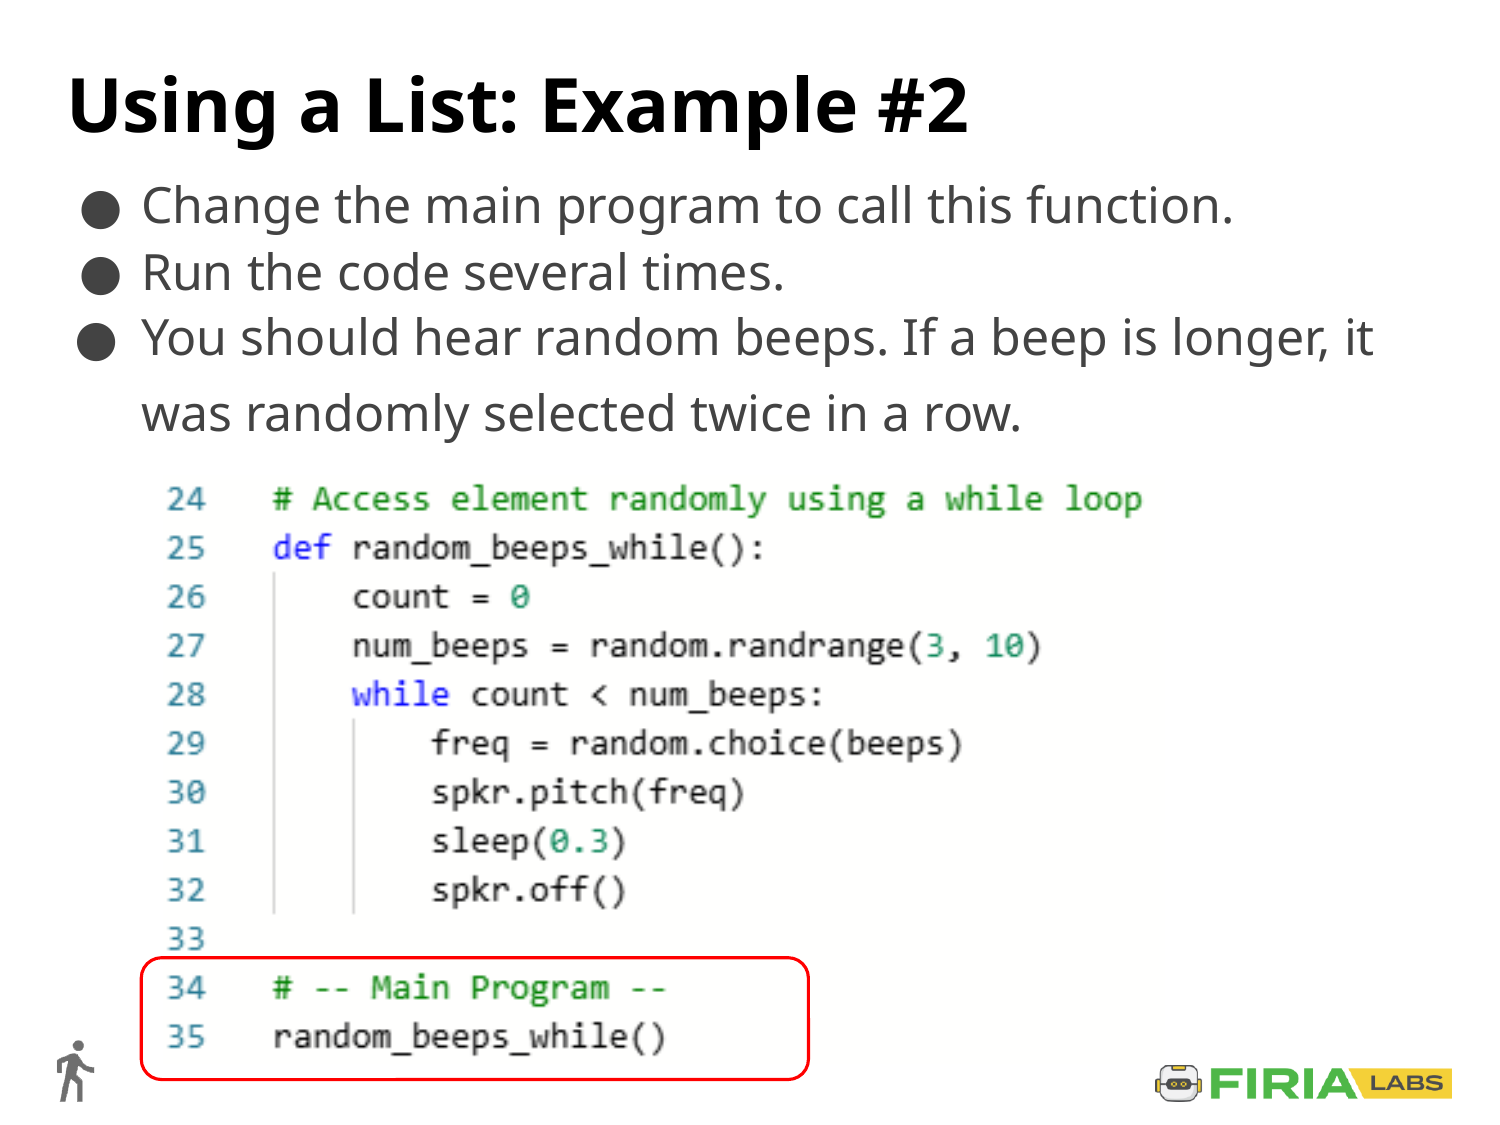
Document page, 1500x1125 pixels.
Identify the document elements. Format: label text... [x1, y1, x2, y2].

list Change the main program to call this function. Run the code several times. You should hear random beeps. If a beep is longer, it was randomly selected twice in a row. [51, 160, 1449, 1075]
picture [1144, 1058, 1459, 1107]
picture [163, 475, 1166, 1065]
picture [41, 1030, 103, 1107]
text_box [141, 958, 804, 1080]
title Using a List: Example #2 [51, 34, 1449, 160]
